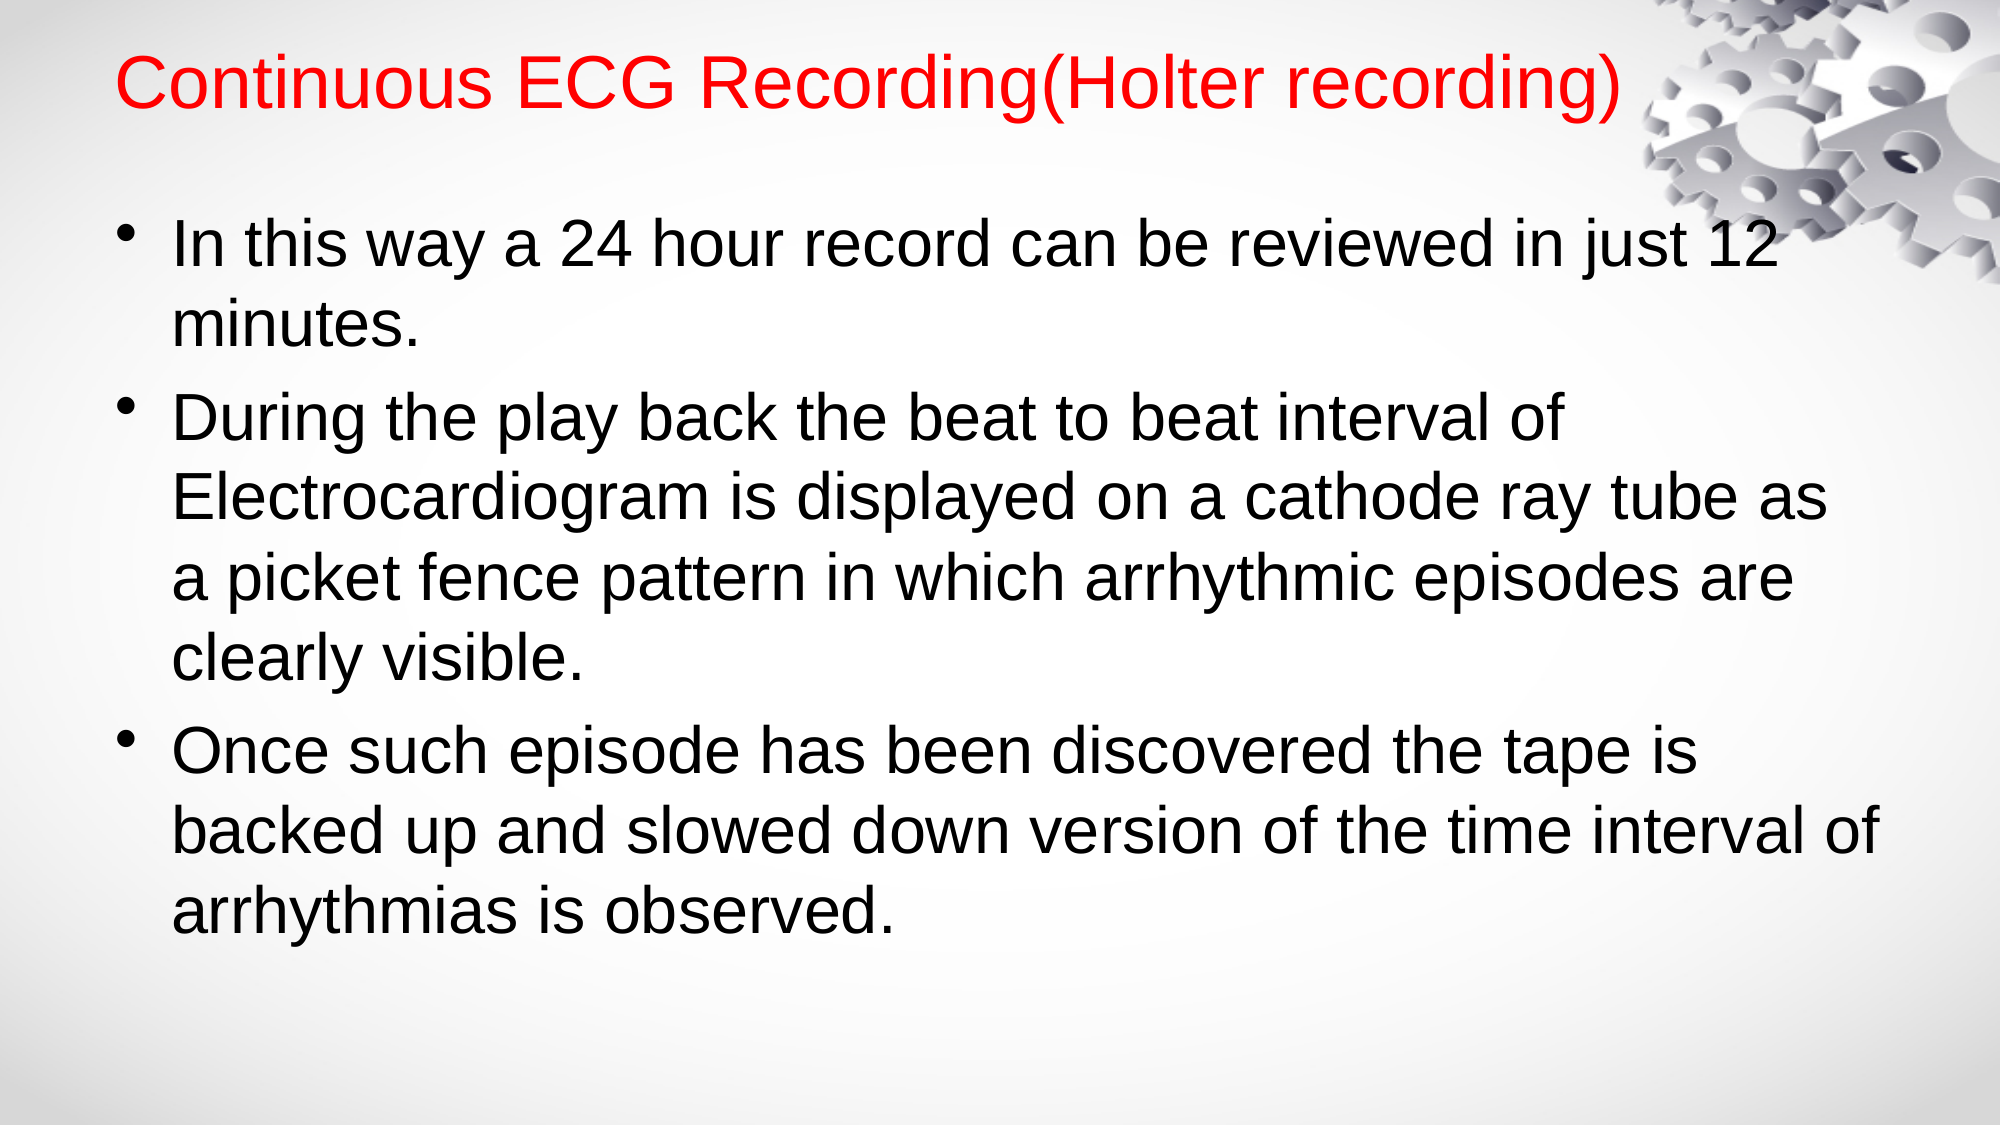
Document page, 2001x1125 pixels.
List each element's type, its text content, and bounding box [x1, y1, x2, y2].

picture [0, 0, 2000, 1125]
list In this way a 24 hour record can be reviewed in just 12 minutes. During the play back the beat to beat interval of Electrocardiogram is displayed on a cathode ray tube as a picket fence pattern in which arrhythmic episodes are clearly visible. Once such episode has been discovered the tape is backed up and slowed down version of the time interval of arrhythmias is observed. [99, 192, 1901, 1006]
title Continuous ECG Recording(Holter recording) [99, 30, 1901, 127]
